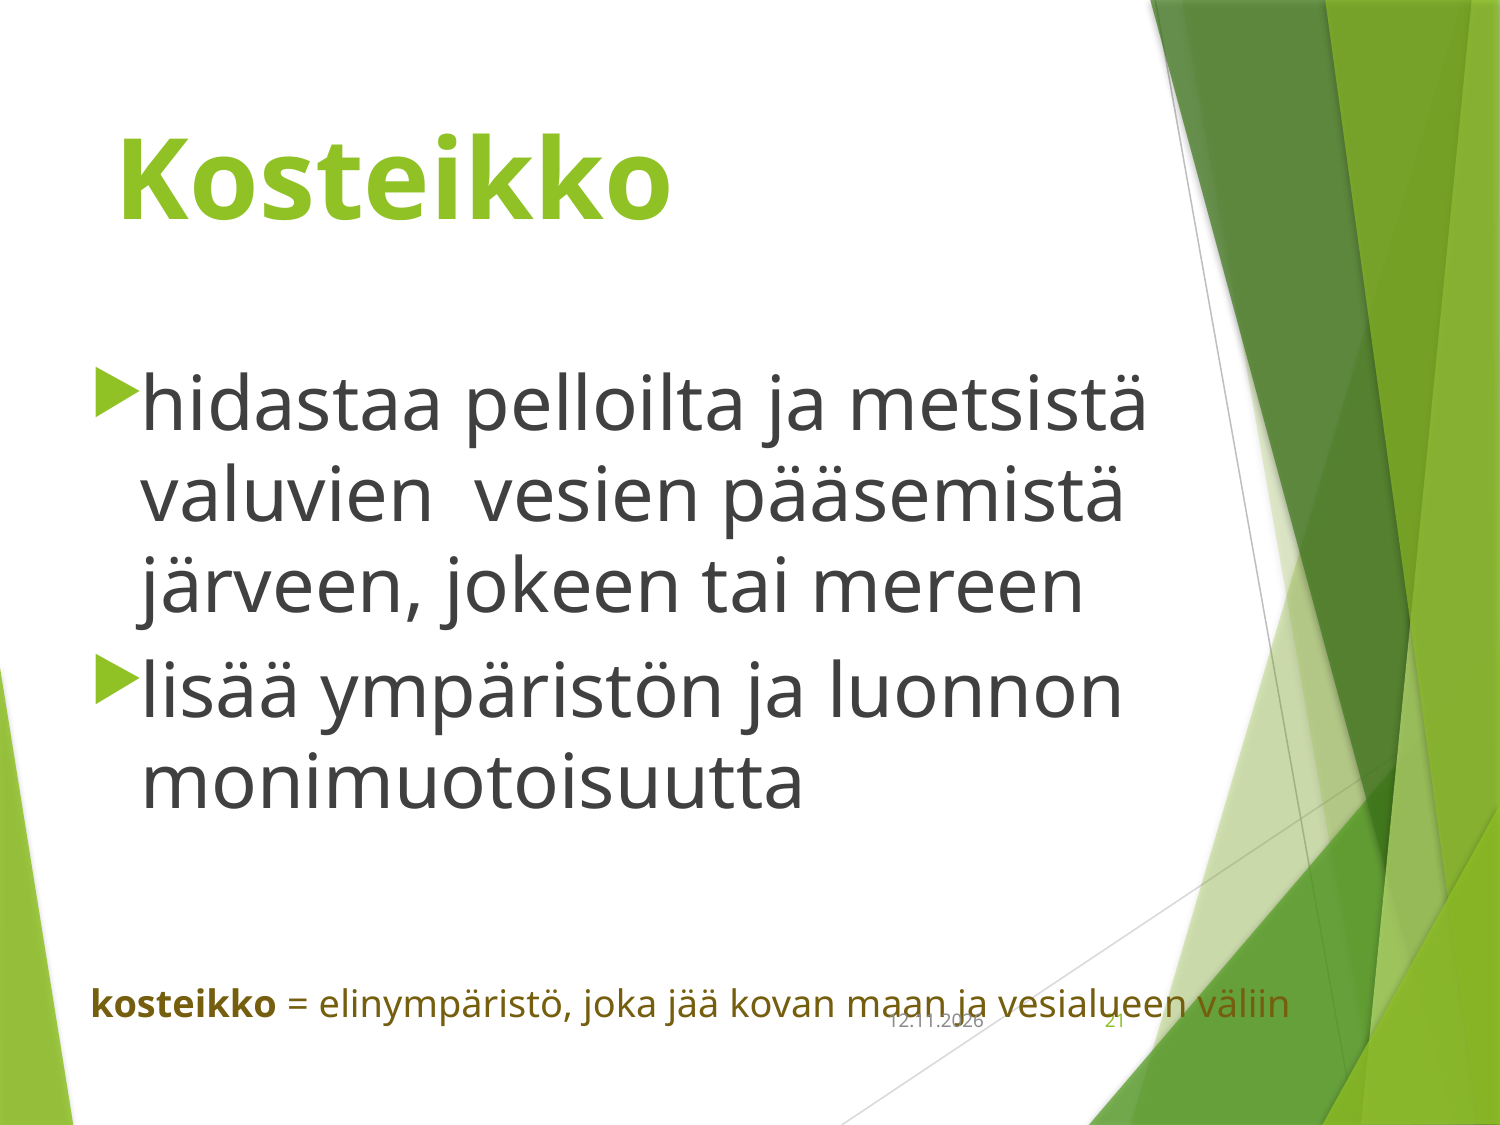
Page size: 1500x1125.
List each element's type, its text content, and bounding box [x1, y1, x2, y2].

list hidastaa pelloilta ja metsistä valuvien vesien pääsemistä järveen, jokeen tai mereen lisää ympäristön ja luonnon monimuotoisuutta kosteikko = elinympäristö, joka jää kovan maan ja vesialueen väliin [75, 262, 1425, 1035]
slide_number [856, 991, 999, 1051]
slide_number 21 [1057, 991, 1142, 1051]
title Kosteikko [99, 99, 1142, 262]
